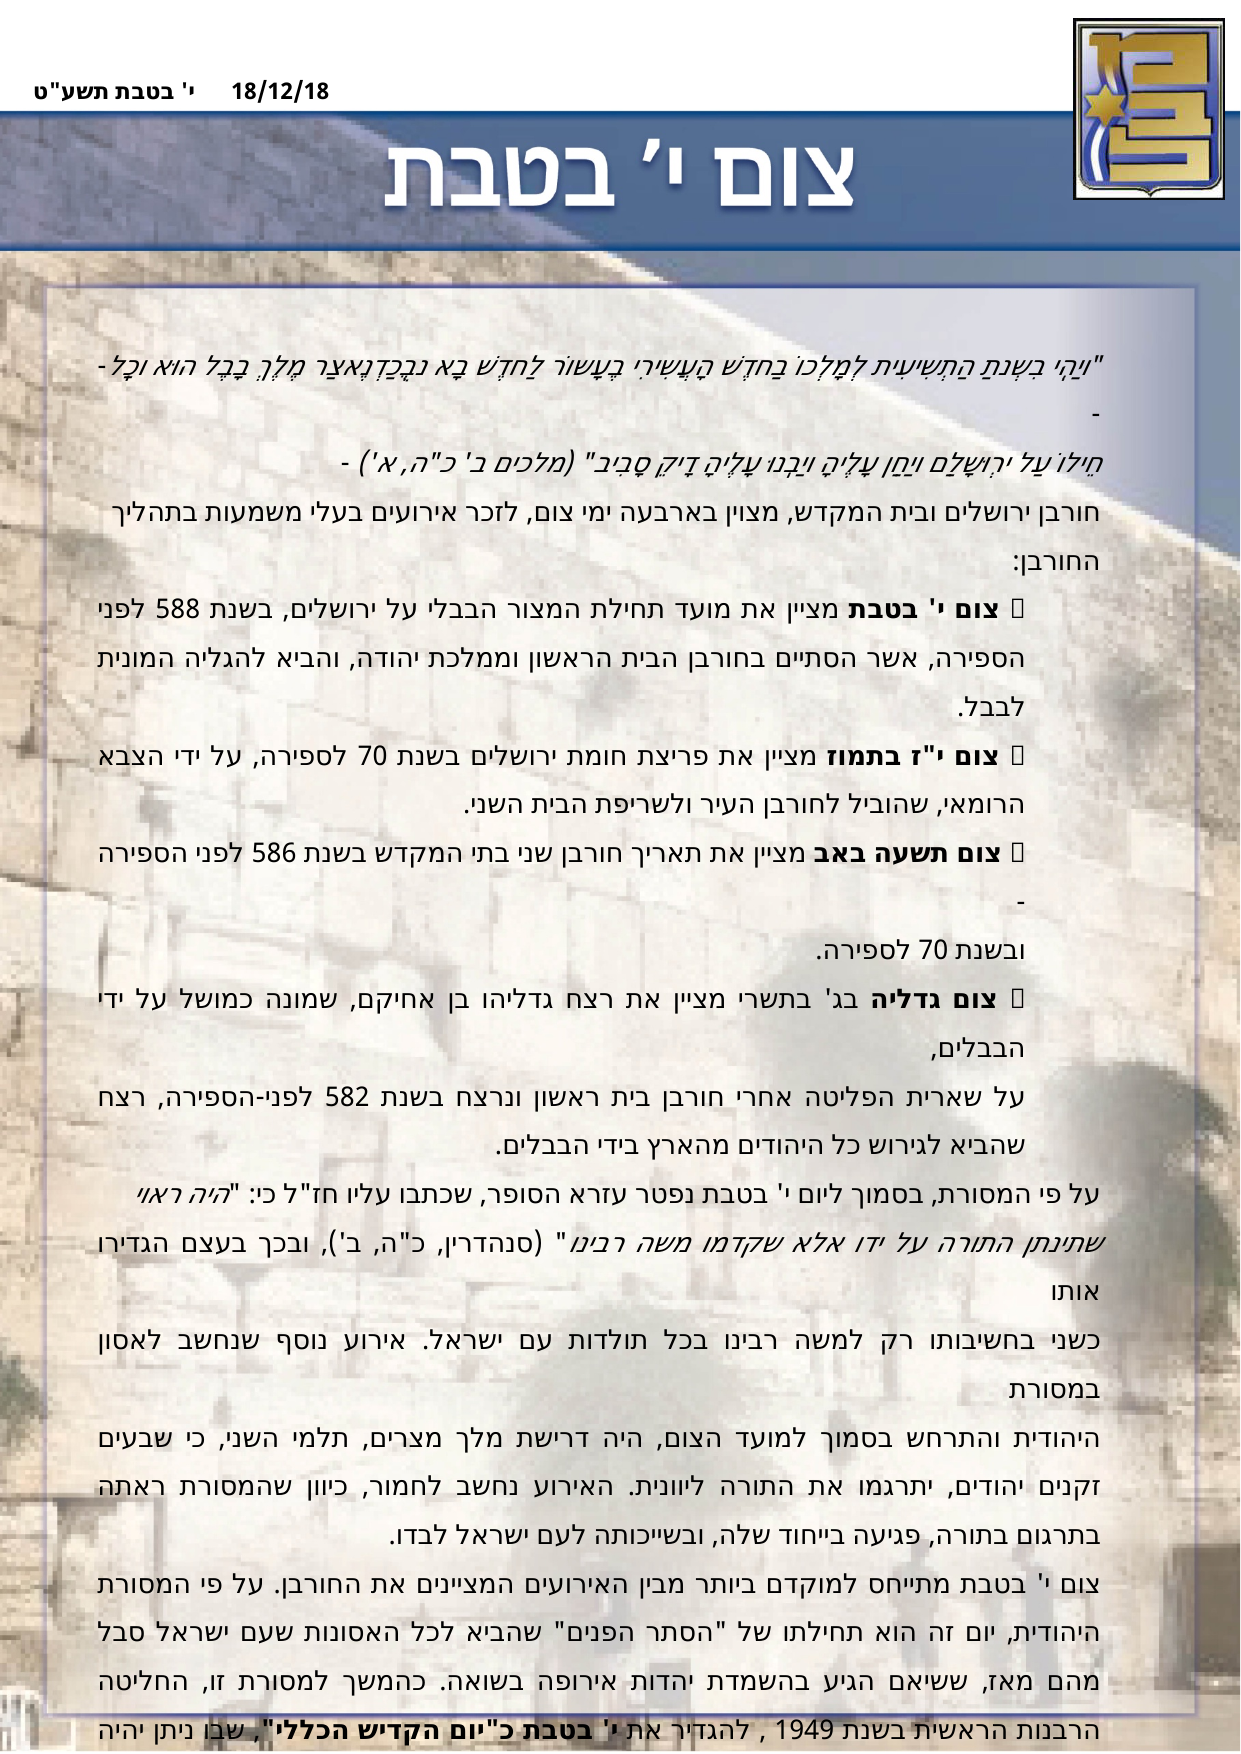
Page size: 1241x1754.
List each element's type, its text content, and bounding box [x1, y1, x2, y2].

text_box 18/12/18 י' בטבת תשע"ט [0, 69, 387, 112]
text_box "ויַהְִי בִשְנתַ הַתְשִיעִית לְמָלְכוֹ בַחדֶֹש הָעֲשִירִי בֶעָשוֹר לַחדֶֹש בָא נבְֻכַדְנֶאצַר מֶלֶךְ בָבֶל הוּא וכְָל- - חֵילוֹ עַל ירְוּשָלִַם ויַחִַן עָלֶיהָ ויַבְִנוּ עָלֶיהָ דָיקֵ סָבִיב" (מלכים ב' כ"ה, א') - חורבן ירושלים ובית המקדש, מצוין בארבעה ימי צום, לזכר אירועים בעלי משמעות בתהליך החורבן:  צום י' בטבת מציין את מועד תחילת המצור הבבלי על ירושלים, בשנת 588 לפני הספירה, אשר הסתיים בחורבן הבית הראשון וממלכת יהודה, והביא להגליה המונית לבבל.  צום י"ז בתמוז מציין את פריצת חומת ירושלים בשנת 70 לספירה, על ידי הצבא הרומאי, שהוביל לחורבן העיר ולשריפת הבית השני.  צום תשעה באב מציין את תאריך חורבן שני בתי המקדש בשנת 586 לפני הספירה - ובשנת 70 לספירה.  צום גדליה בג' בתשרי מציין את רצח גדליהו בן אחיקם, שמונה כמושל על ידי הבבלים, על שארית הפליטה אחרי חורבן בית ראשון ונרצח בשנת 582 לפני-הספירה, רצח שהביא לגירוש כל היהודים מהארץ בידי הבבלים. על פי המסורת, בסמוך ליום י' בטבת נפטר עזרא הסופר, שכתבו עליו חז"ל כי: "היה ראוי שתינתן התורה על ידו אלא שקדמו משה רבינו" (סנהדרין, כ"ה, ב'), ובכך בעצם הגדירו אותו כשני בחשיבותו רק למשה רבינו בכל תולדות עם ישראל. אירוע נוסף שנחשב לאסון במסורת היהודית והתרחש בסמוך למועד הצום, היה דרישת מלך מצרים, תלמי השני, כי שבעים זקנים יהודים, יתרגמו את התורה ליוונית. האירוע נחשב לחמור, כיוון שהמסורת ראתה בתרגום בתורה, פגיעה בייחוד שלה, ובשייכותה לעם ישראל לבדו. צום י' בטבת מתייחס למוקדם ביותר מבין האירועים המציינים את החורבן. על פי המסורת היהודית, יום זה הוא תחילתו של "הסתר הפנים" שהביא לכל האסונות שעם ישראל סבל מהם מאז, ששיאם הגיע בהשמדת יהדות אירופה בשואה. כהמשך למסורת זו, החליטה הרבנות הראשית בשנת 1949 , להגדיר את י' בטבת כ"יום הקדיש הכללי", שבו ניתן יהיה להגיד קדיש לעילוי נשמות היהודים שנרצחו בשואה במועד לא ידוע, ושלא נותרו להם קרובי משפחה שיגידו קדיש לזכרם. החלטת הרבנות נועדה לפשר בין התנגדות חרדית לקביעת יום צום חדש לזכר השואה, לתמיכה בציונות הדתית, בקביעת צום שכזה. [82, 324, 1116, 1754]
picture [0, 0, 1241, 1754]
